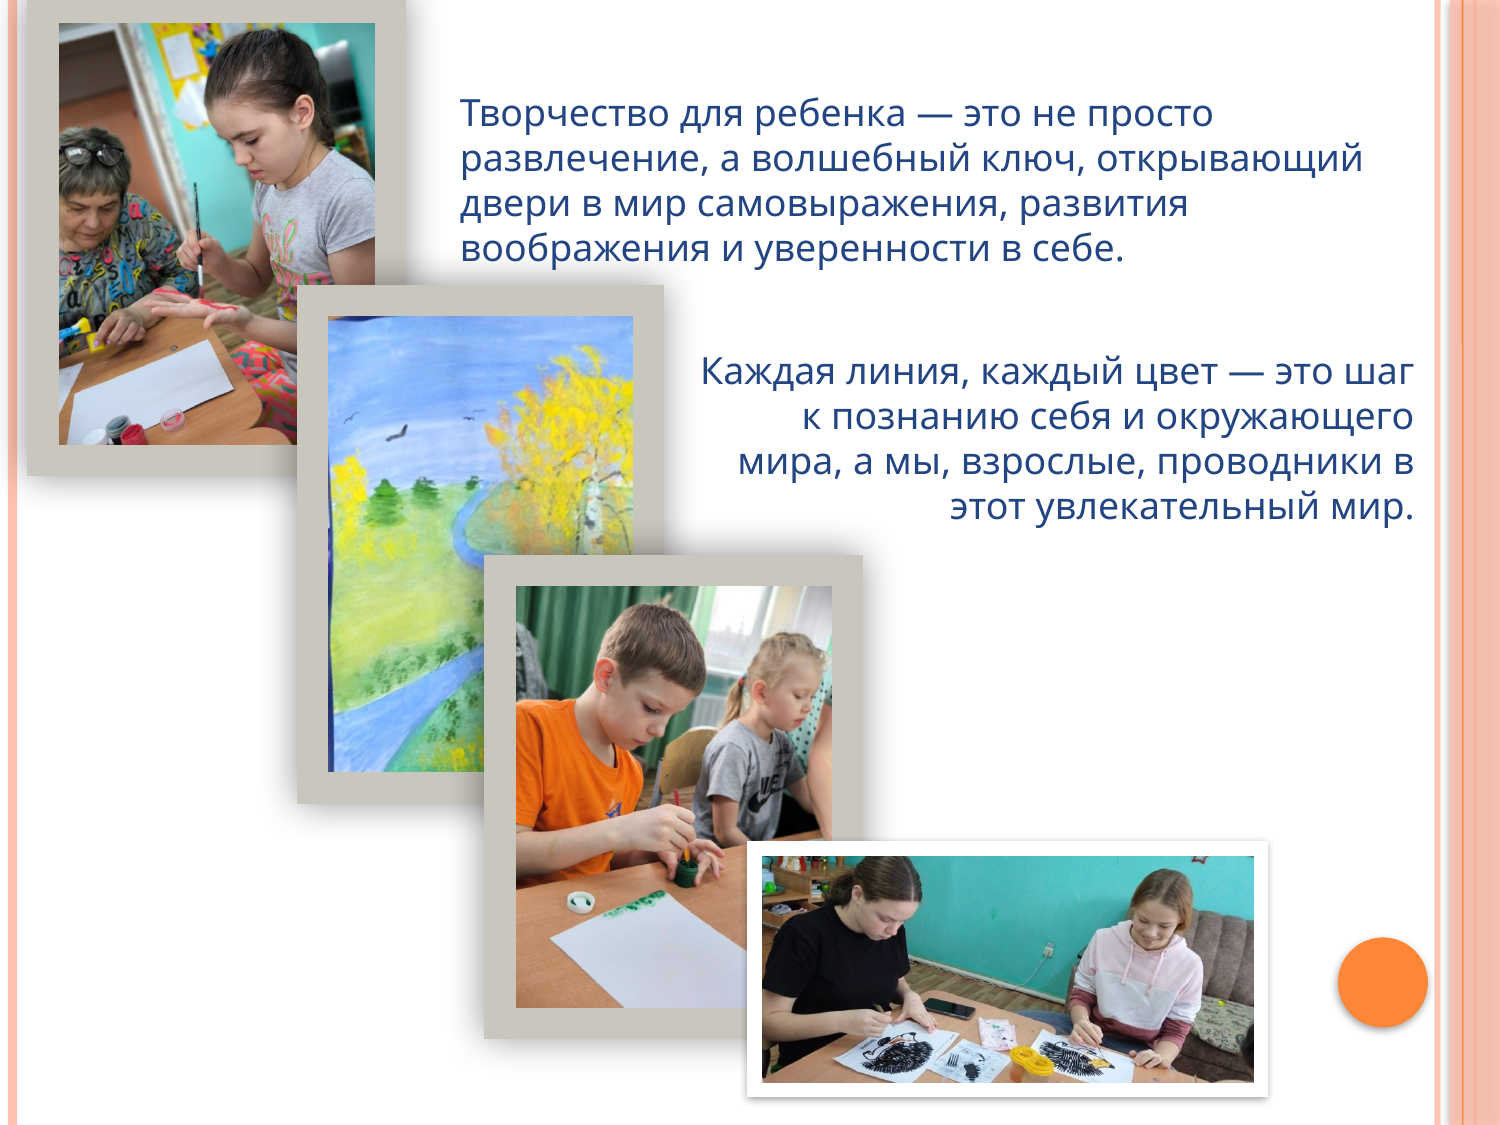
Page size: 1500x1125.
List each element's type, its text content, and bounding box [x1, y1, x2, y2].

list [761, 854, 1255, 1084]
picture [57, 22, 833, 1009]
text_box Творчество для ребенка — это не просто развлечение, а волшебный ключ, открывающий двери в мир самовыражения, развития воображения и уверенности в себе. [445, 81, 1430, 277]
text_box Каждая линия, каждый цвет — это шаг к познанию себя и окружающего мира, а мы, взрослые, проводники в этот увлекательный мир. [679, 339, 1430, 535]
